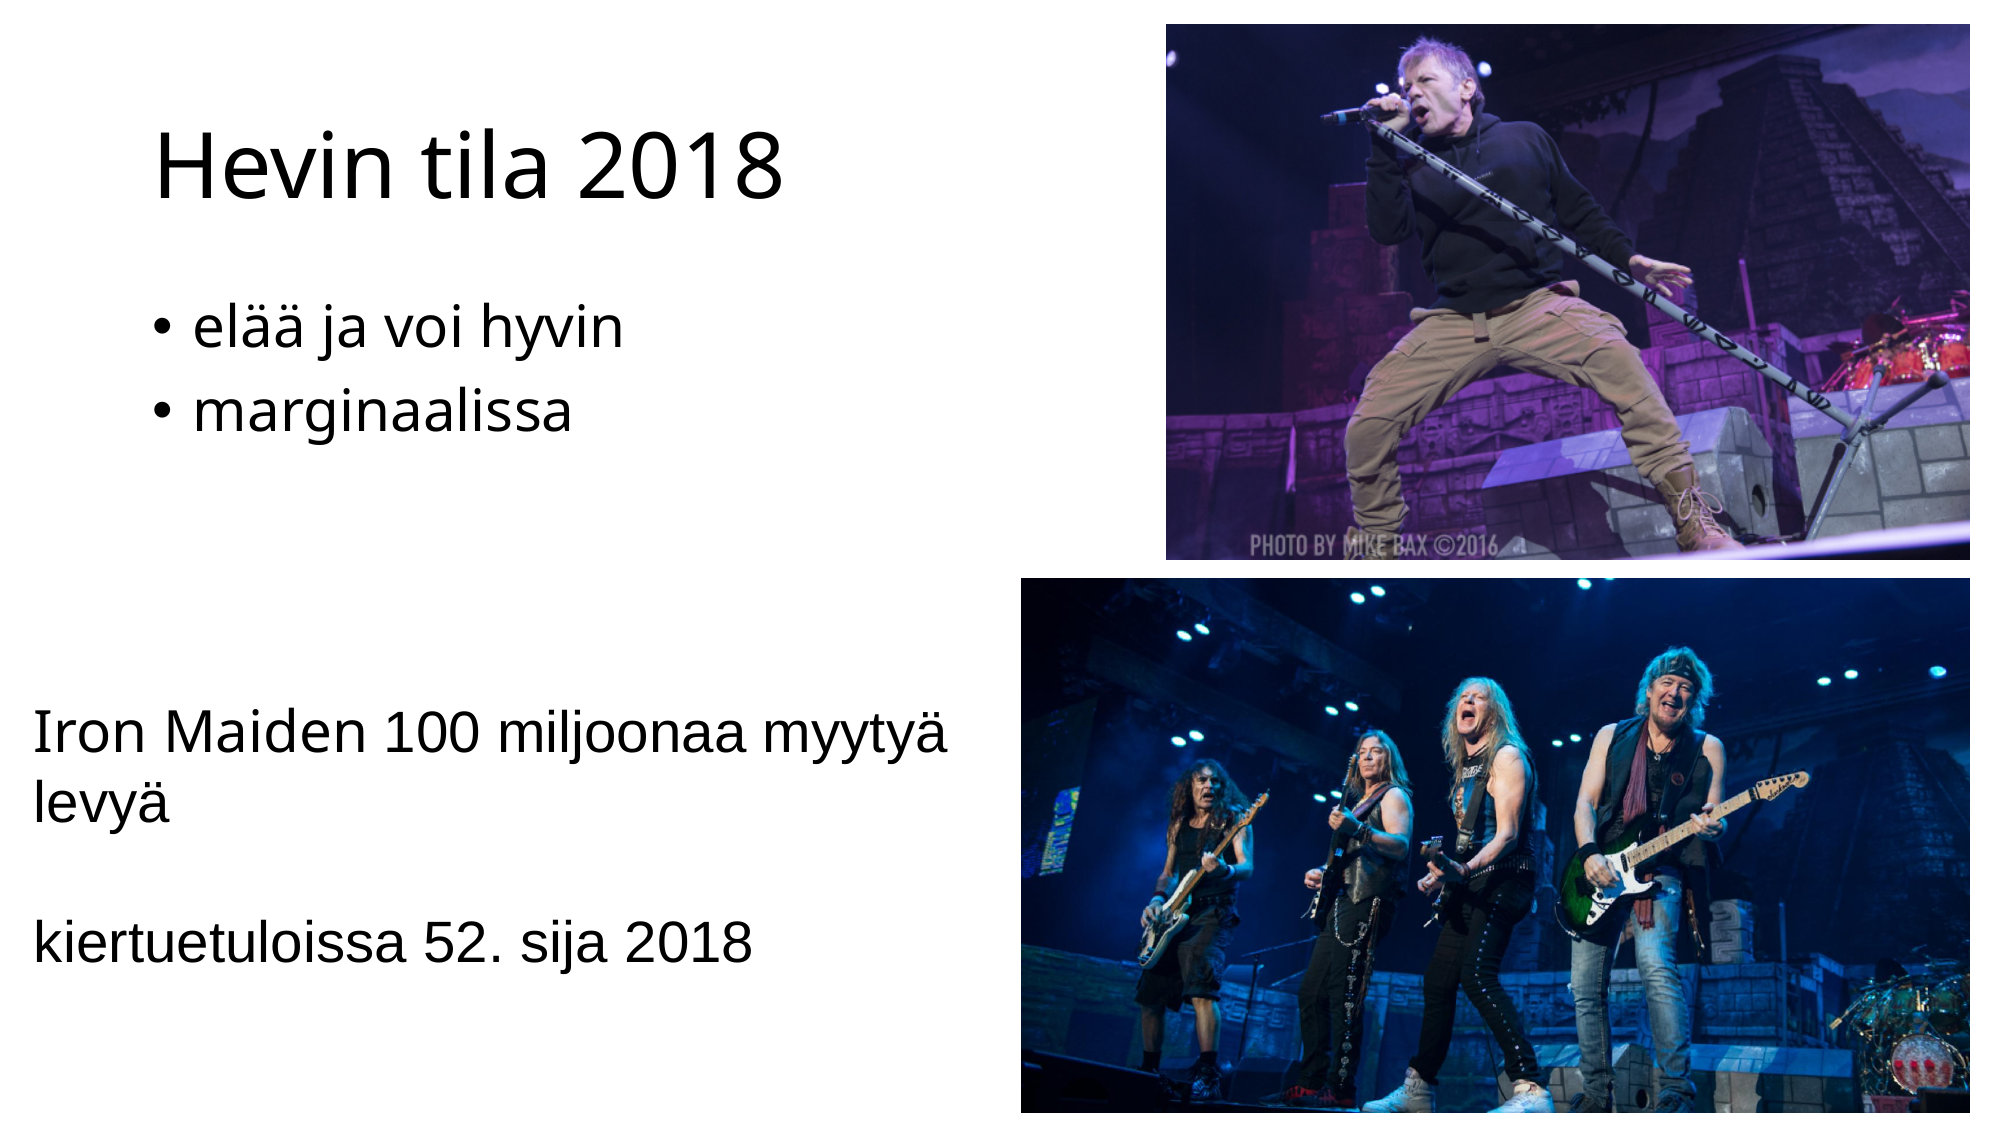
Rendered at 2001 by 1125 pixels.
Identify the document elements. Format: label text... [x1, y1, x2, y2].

list elää ja voi hyvin marginaalissa [137, 290, 715, 460]
picture [1166, 24, 1970, 560]
text_box Iron Maiden 100 miljoonaa myytyä levyä kiertuetuloissa 52. sija 2018 [19, 686, 1013, 981]
picture [1021, 578, 1970, 1113]
title Hevin tila 2018 [137, 59, 1166, 278]
